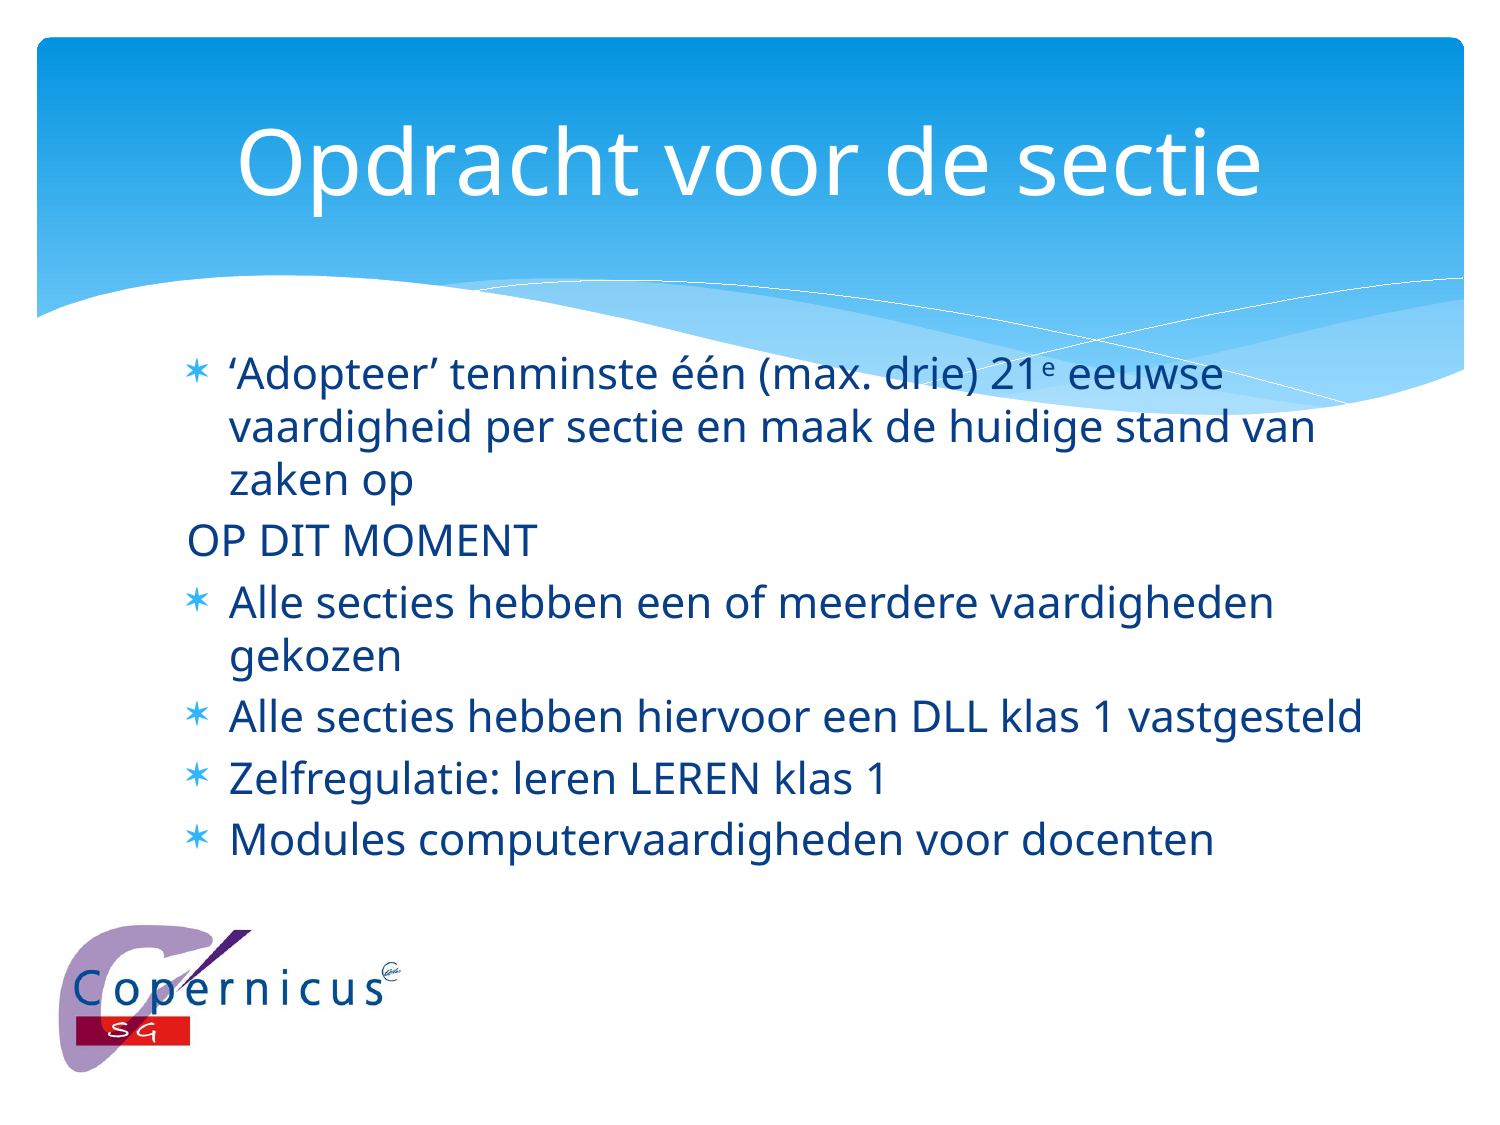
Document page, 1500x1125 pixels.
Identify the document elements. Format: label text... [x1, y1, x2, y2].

list ‘Adopteer’ tenminste één (max. drie) 21e eeuwse vaardigheid per sectie en maak de huidige stand van zaken op OP DIT MOMENT Alle secties hebben een of meerdere vaardigheden gekozen Alle secties hebben hiervoor een DLL klas 1 vastgesteld Zelfregulatie: leren LEREN klas 1 Modules computervaardigheden voor docenten [171, 338, 1387, 905]
title Opdracht voor de sectie [75, 55, 1425, 261]
picture [50, 916, 410, 1081]
